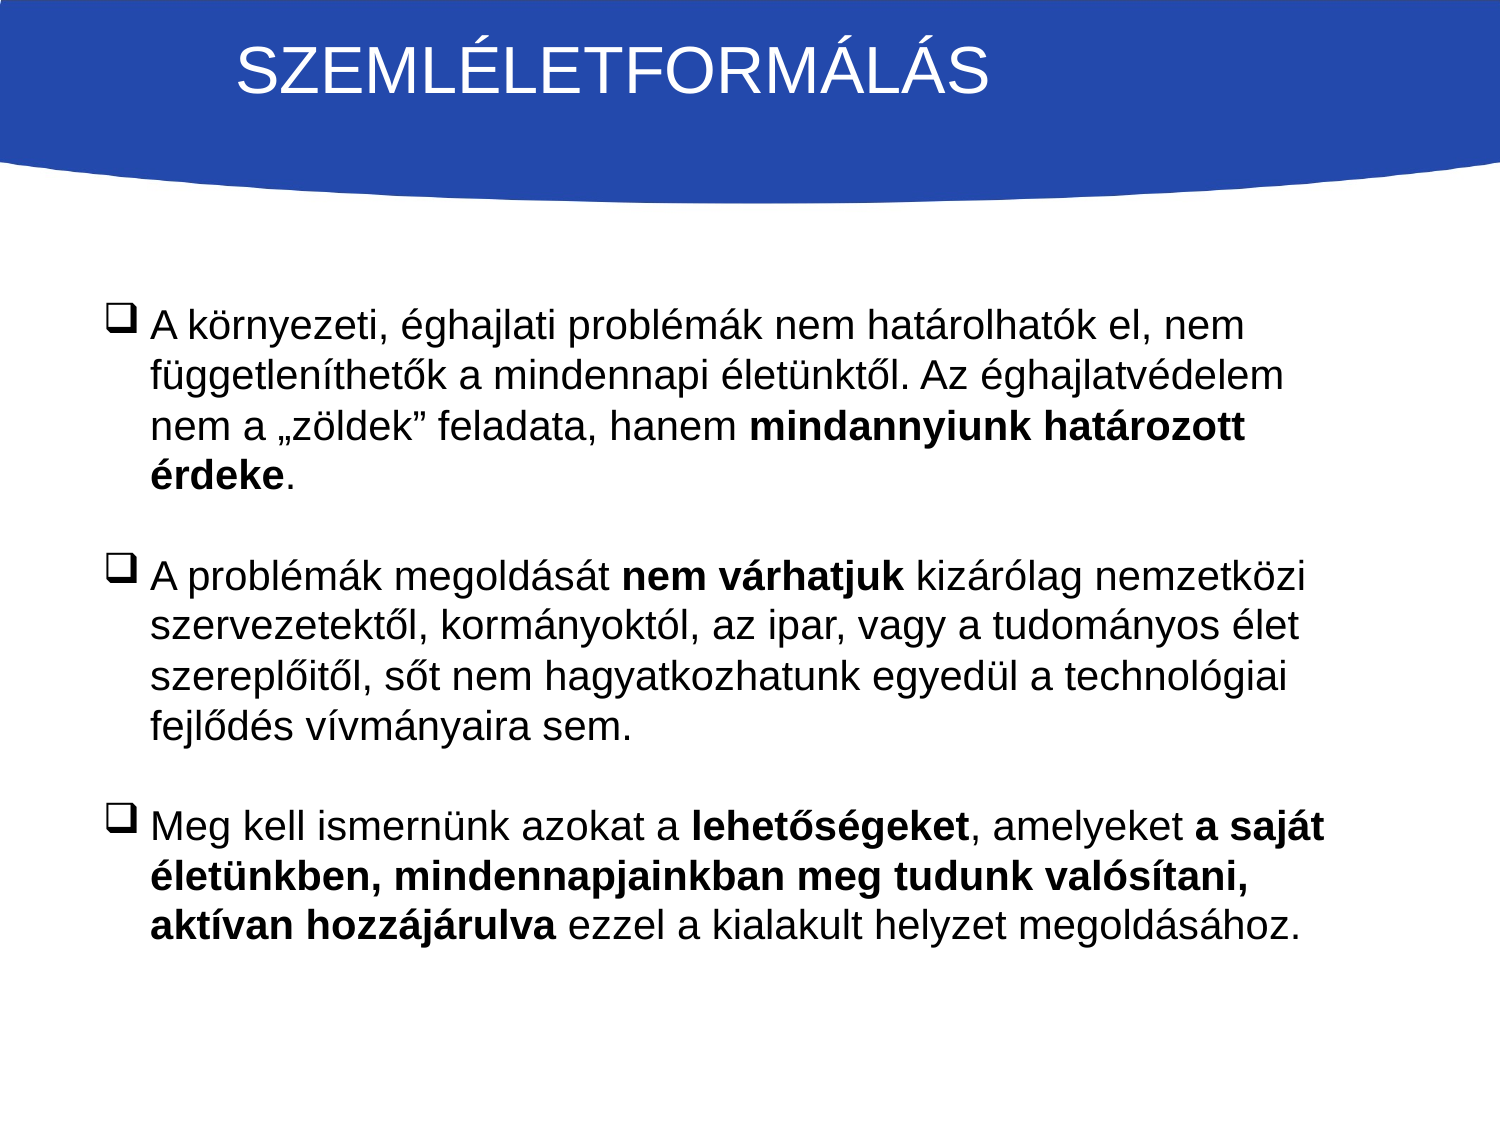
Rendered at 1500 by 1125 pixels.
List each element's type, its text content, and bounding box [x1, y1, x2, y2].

list sZEMLÉLETFORMÁLÁS [135, 19, 1400, 170]
text_box A környezeti, éghajlati problémák nem határolhatók el, nem függetleníthetők a mindennapi életünktől. Az éghajlatvédelem nem a „zöldek” feladata, hanem mindannyiunk határozott érdeke. A problémák megoldását nem várhatjuk kizárólag nemzetközi szervezetektől, kormányoktól, az ipar, vagy a tudományos élet szereplőitől, sőt nem hagyatkozhatunk egyedül a technológiai fejlődés vívmányaira sem. Meg kell ismernünk azokat a lehetőségeket, amelyeket a saját életünkben, mindennapjainkban meg tudunk valósítani, aktívan hozzájárulva ezzel a kialakult helyzet megoldásához. [88, 290, 1341, 956]
picture [0, 0, 1500, 1125]
